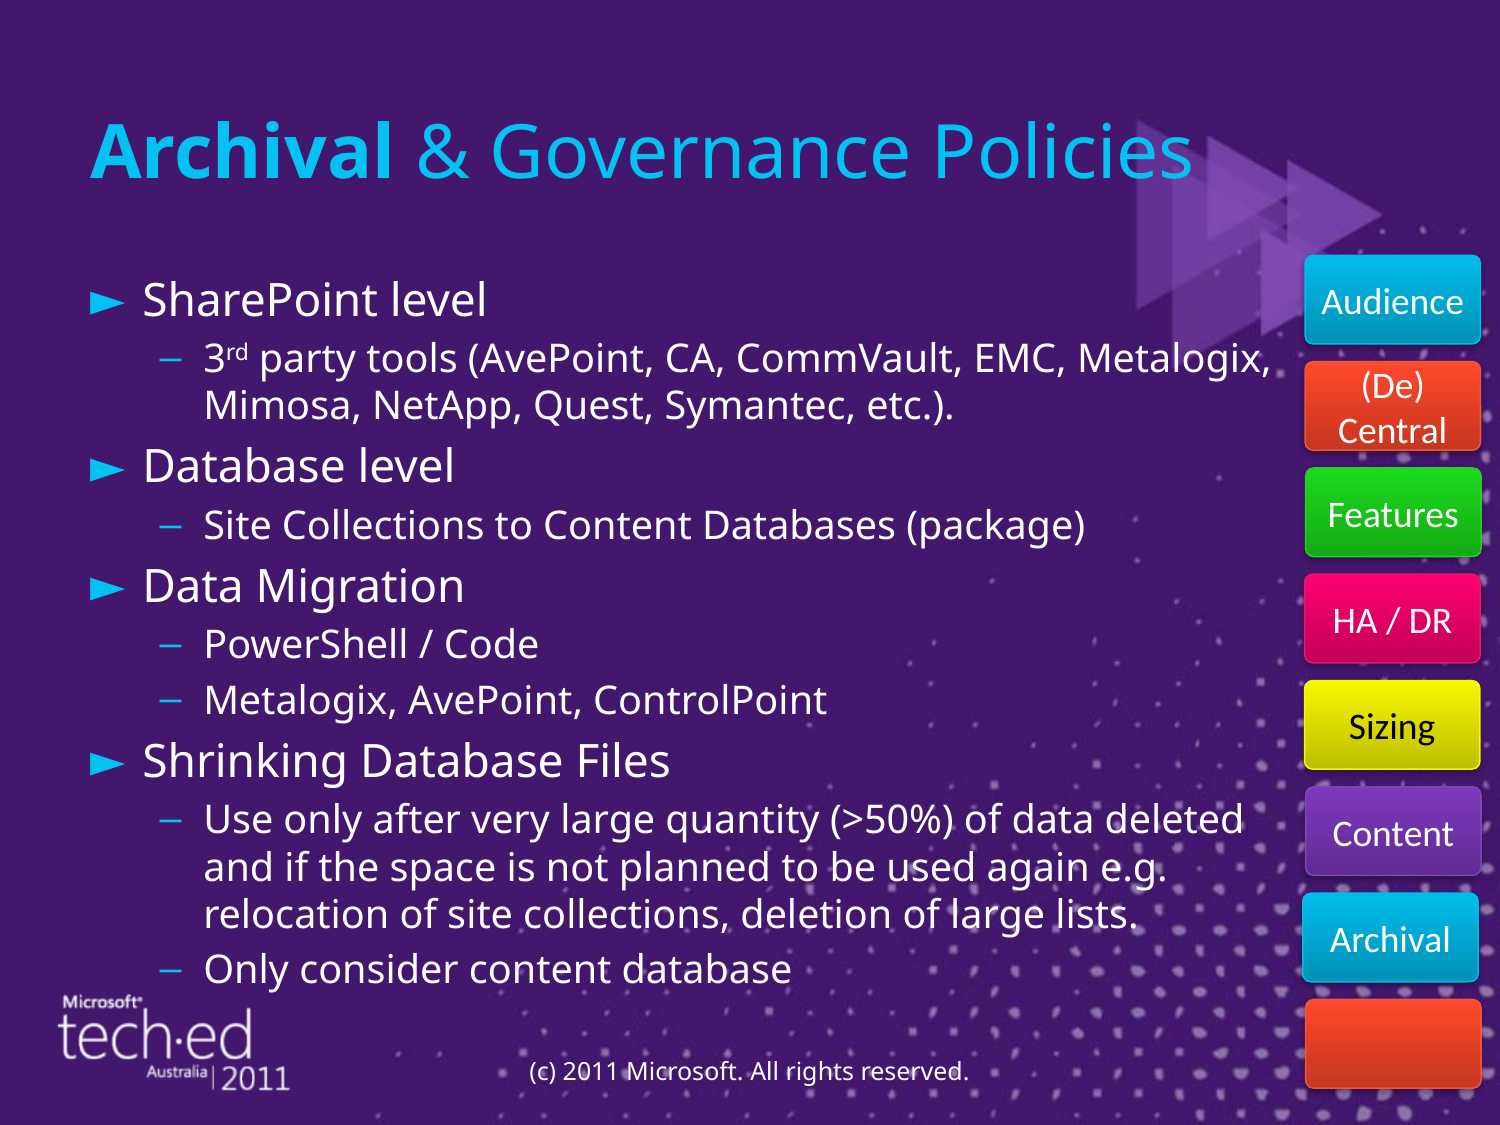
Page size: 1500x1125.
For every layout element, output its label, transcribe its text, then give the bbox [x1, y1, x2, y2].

text_box Archival [1302, 892, 1479, 983]
text_box [1304, 998, 1482, 1089]
picture [0, 0, 1500, 1125]
title Archival & Governance Policies [75, 54, 1425, 243]
text_box Features [1304, 467, 1482, 558]
list SharePoint level 3rd party tools (AvePoint, CA, CommVault, EMC, Metalogix, Mimosa, NetApp, Quest, Symantec, etc.). Database level Site Collections to Content Databases (package) Data Migration PowerShell / Code Metalogix, AvePoint, ControlPoint Shrinking Database Files Use only after very large quantity (>50%) of data deleted and if the space is not planned to be used again e.g. relocation of site collections, deletion of large lists. Only consider content database [75, 262, 1305, 1005]
text_box Content [1304, 786, 1482, 877]
text_box (De) Central [1304, 360, 1482, 452]
text_box HA / DR [1303, 573, 1481, 664]
footer (c) 2011 Microsoft. All rights reserved. [512, 1042, 988, 1103]
text_box Audience [1304, 254, 1482, 345]
text_box Sizing [1303, 679, 1481, 770]
